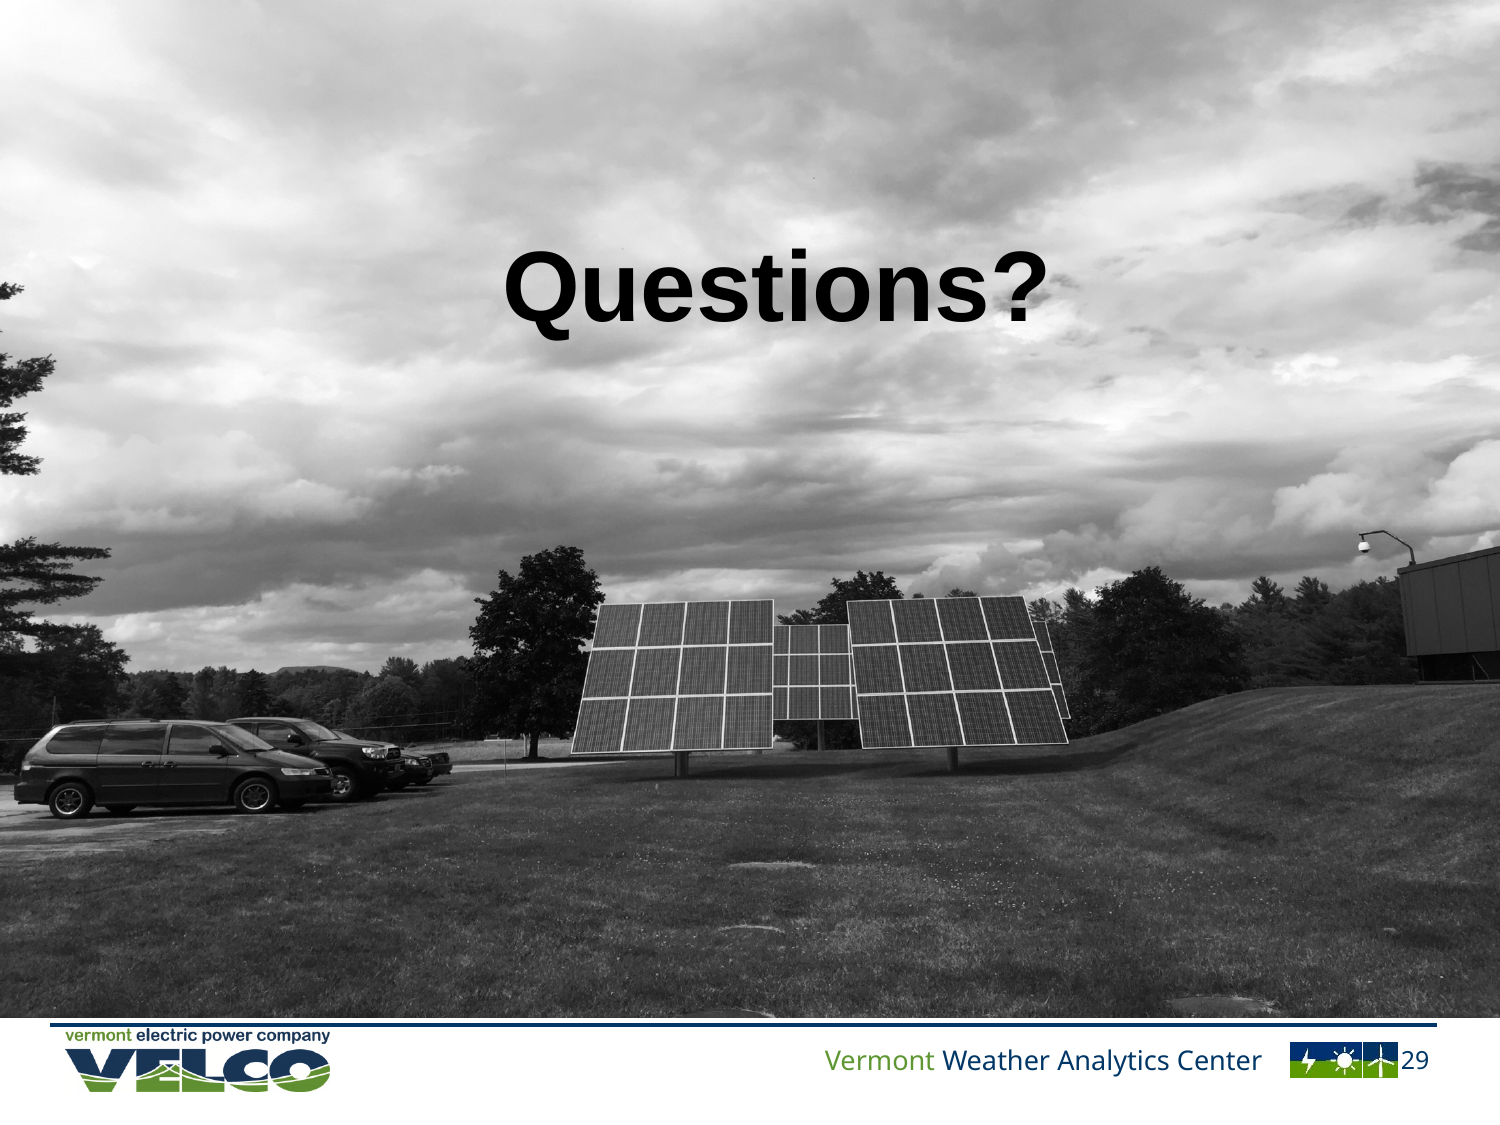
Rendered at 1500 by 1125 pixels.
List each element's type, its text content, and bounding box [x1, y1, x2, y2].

picture [0, 0, 1500, 1018]
picture [1290, 1042, 1362, 1078]
picture [65, 1028, 330, 1092]
picture [1363, 1042, 1369, 1078]
slide_number 29 [1369, 1031, 1445, 1092]
